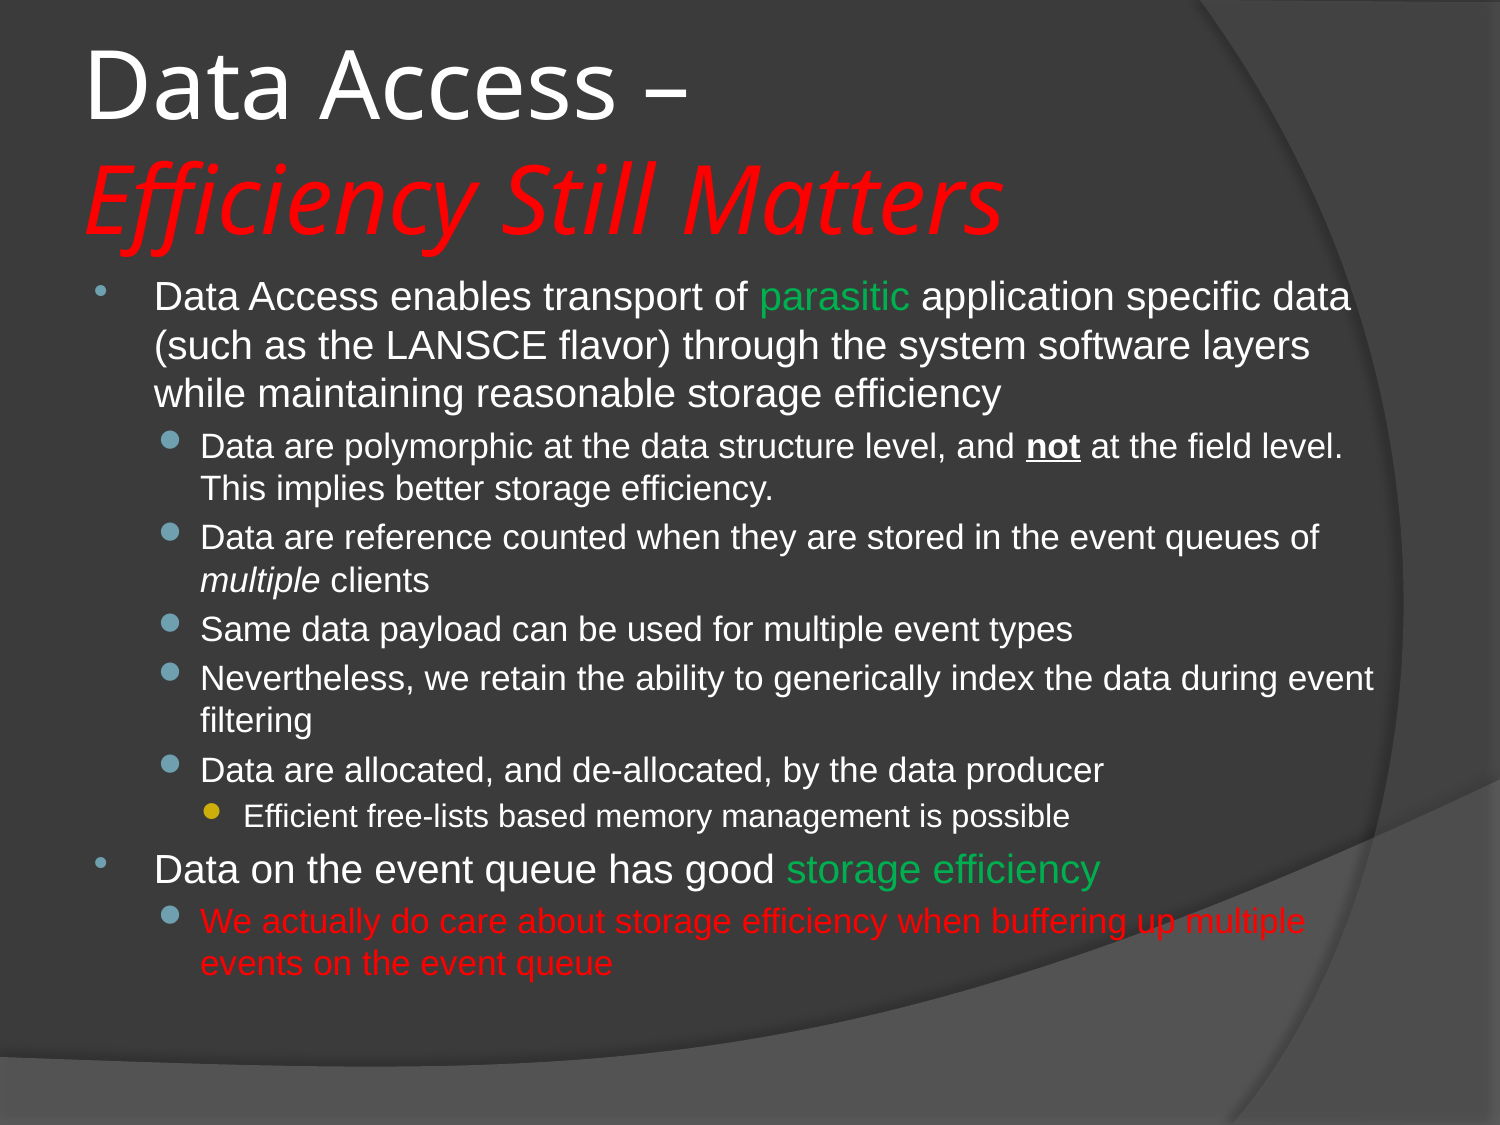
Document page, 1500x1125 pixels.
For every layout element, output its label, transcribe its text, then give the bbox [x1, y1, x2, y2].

list Data Access enables transport of parasitic application specific data (such as the LANSCE flavor) through the system software layers while maintaining reasonable storage efficiency Data are polymorphic at the data structure level, and not at the field level. This implies better storage efficiency. Data are reference counted when they are stored in the event queues of multiple clients Same data payload can be used for multiple event types Nevertheless, we retain the ability to generically index the data during event filtering Data are allocated, and de-allocated, by the data producer Efficient free-lists based memory management is possible Data on the event queue has good storage efficiency We actually do care about storage efficiency when buffering up multiple events on the event queue [74, 262, 1426, 1001]
title Data Access – Efficiency Still Matters [74, 44, 1301, 233]
